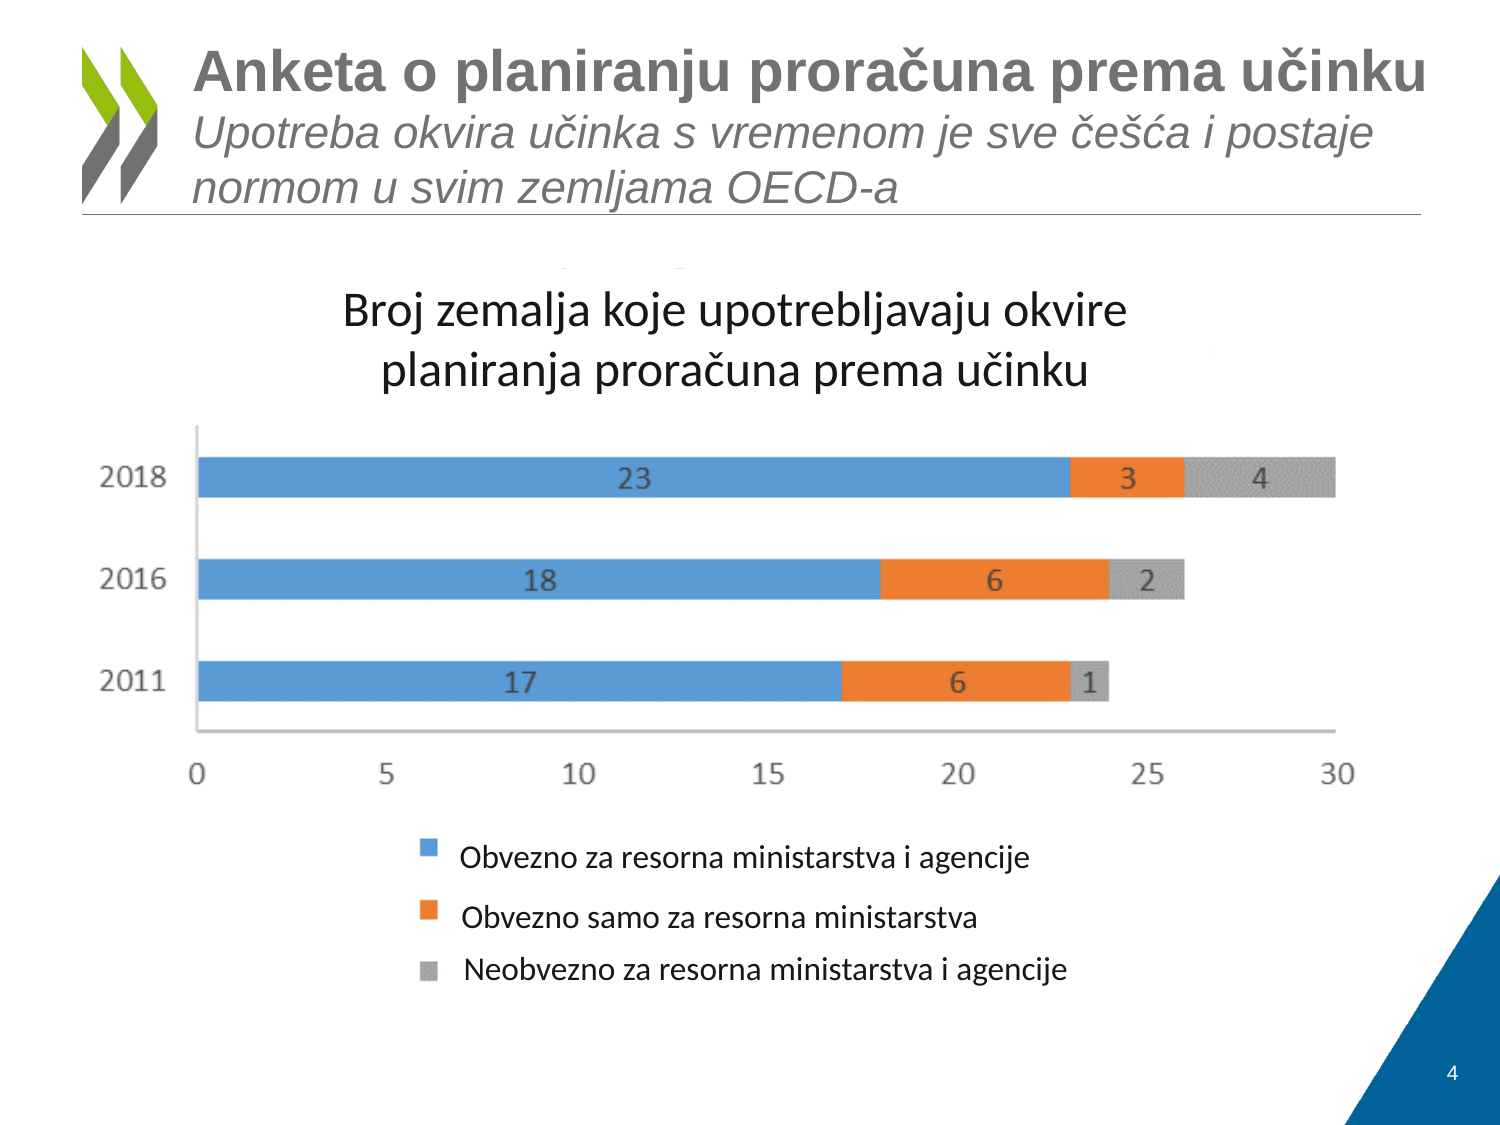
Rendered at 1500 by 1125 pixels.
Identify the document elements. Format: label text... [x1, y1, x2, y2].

slide_number 4 [1417, 1051, 1474, 1092]
title Anketa o planiranju proračuna prema učinku Upotreba okvira učinka s vremenom je sve češća i postaje normom u svim zemljama OECD-a [177, 38, 1459, 207]
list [76, 229, 1394, 1020]
picture [1344, 874, 1500, 1125]
